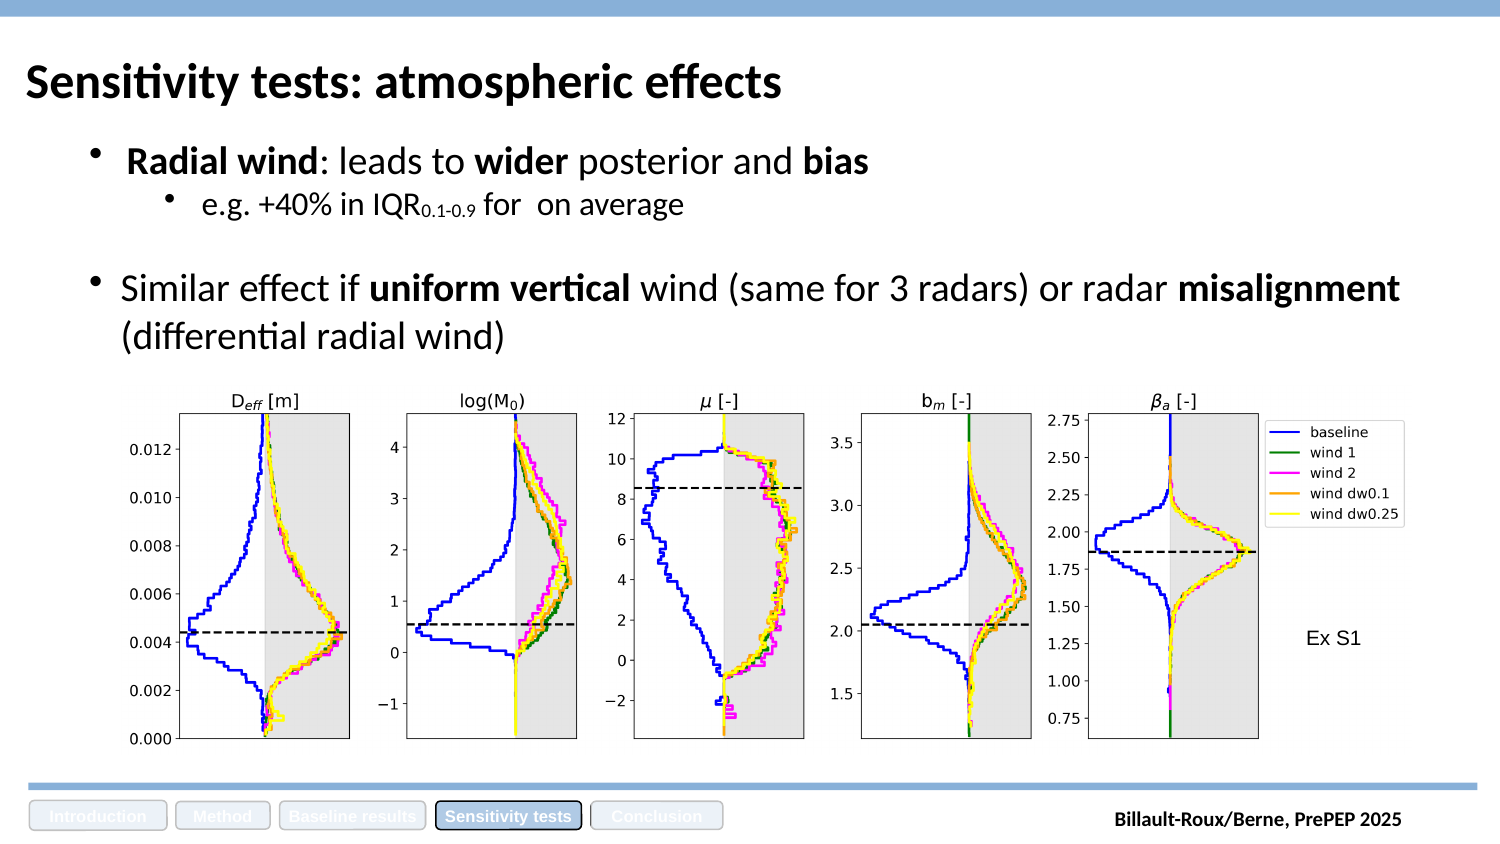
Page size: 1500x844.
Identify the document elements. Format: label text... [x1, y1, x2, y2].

picture [121, 385, 1413, 755]
title Sensitivity tests: atmospheric effects [17, 40, 1481, 123]
